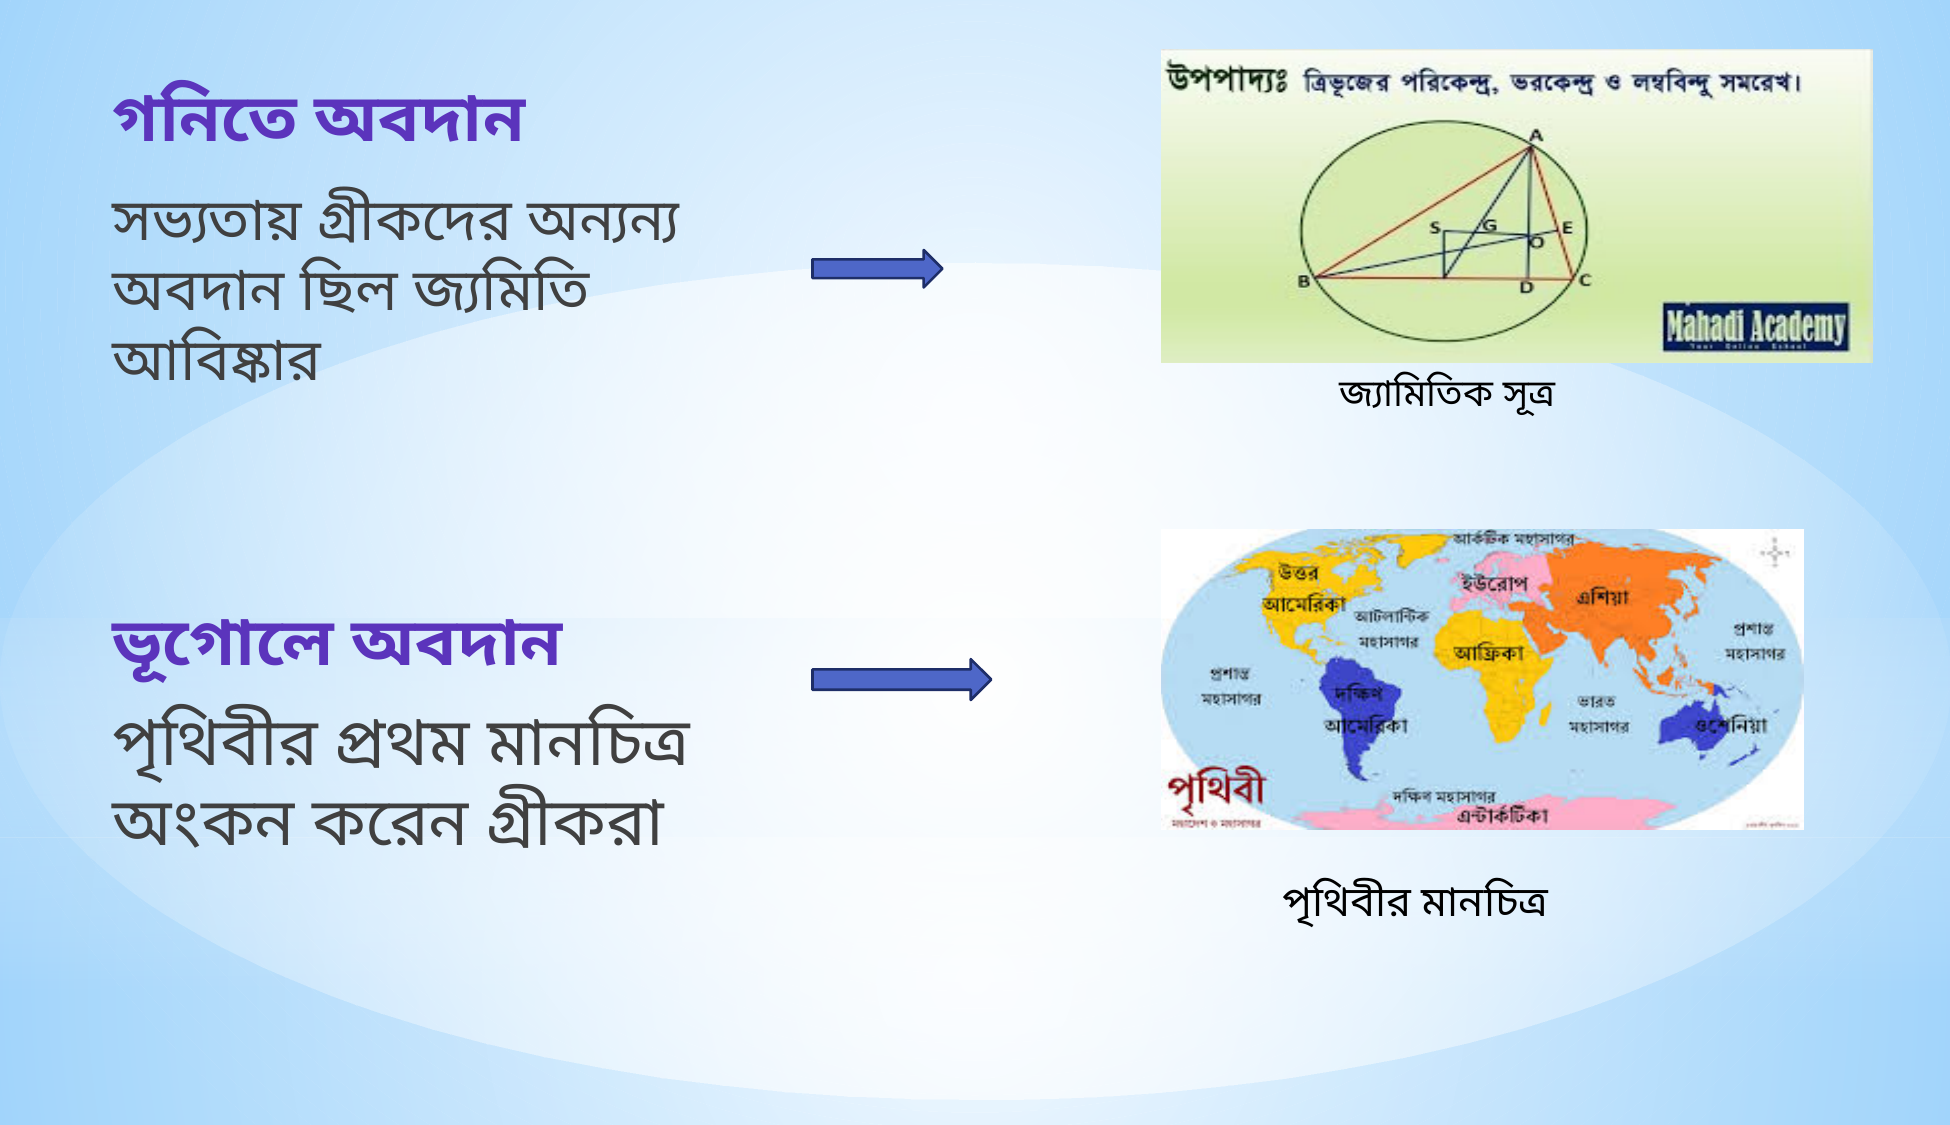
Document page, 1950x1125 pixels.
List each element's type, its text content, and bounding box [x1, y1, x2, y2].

text_box পৃথিবীর মানচিত্র [1267, 867, 1755, 932]
picture [1161, 529, 1804, 830]
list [1161, 49, 1874, 363]
title গনিতে অবদান [97, 44, 732, 163]
list সভ্যতায় গ্রীকদের অন্যন্য অবদান ছিল জ্যমিতি আবিষ্কার ভূগোলে অবদান পৃথিবীর প্রথম মানচিত্র অংকন করেন গ্রীকরা [97, 174, 739, 945]
text_box জ্যামিতিক সূত্র [1324, 372, 1699, 422]
text_box [811, 657, 993, 702]
text_box [811, 248, 944, 289]
